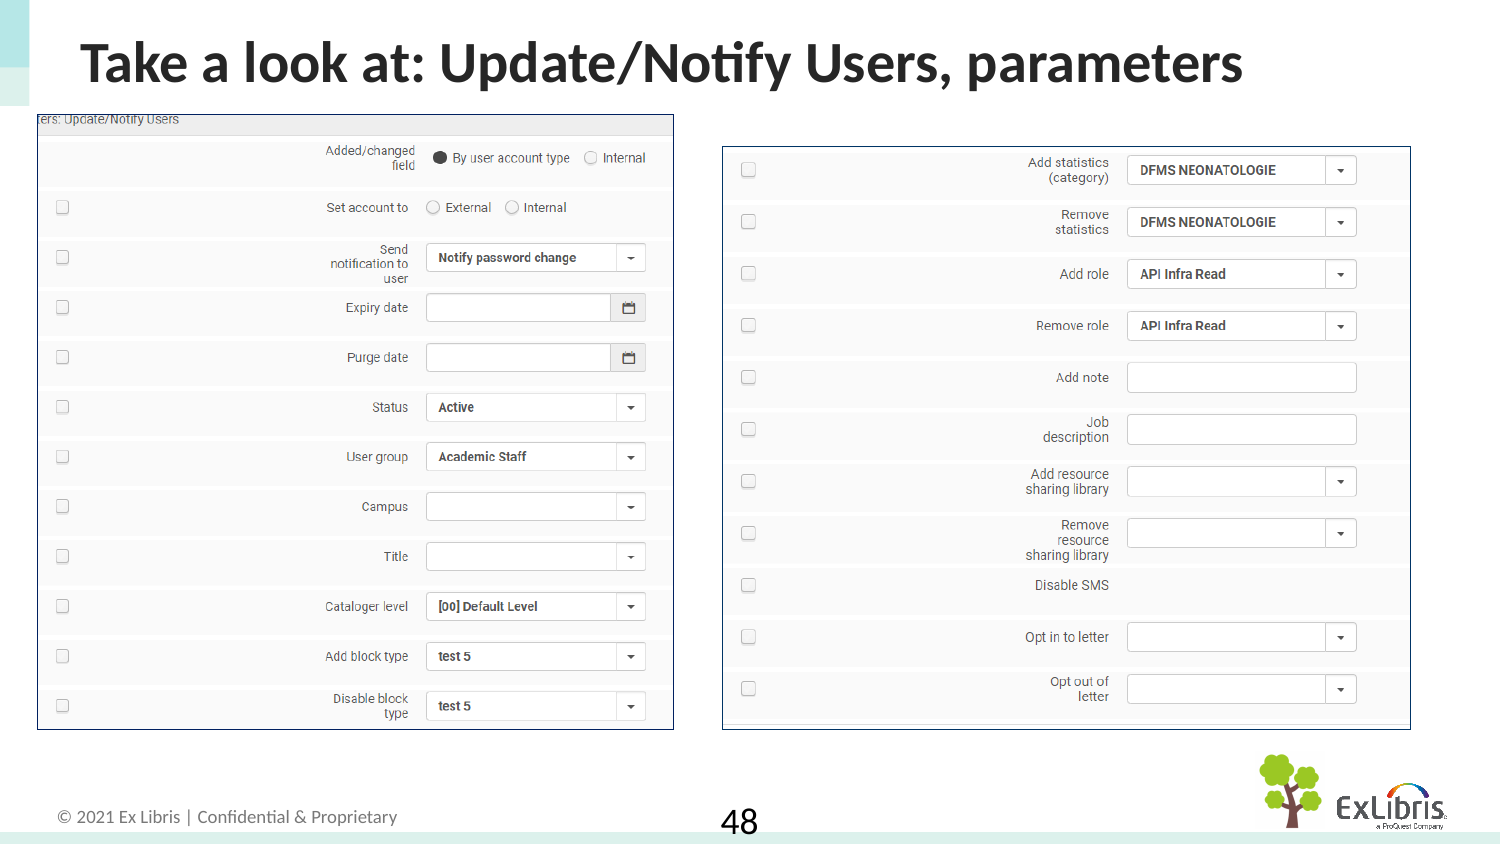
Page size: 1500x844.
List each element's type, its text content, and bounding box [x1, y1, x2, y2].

picture [1337, 783, 1447, 830]
picture [1255, 751, 1325, 830]
picture [37, 113, 674, 730]
slide_number 48 [705, 789, 795, 844]
title Take a look at: Update/Notify Users, parameters [64, 11, 1447, 107]
picture [722, 146, 1411, 730]
